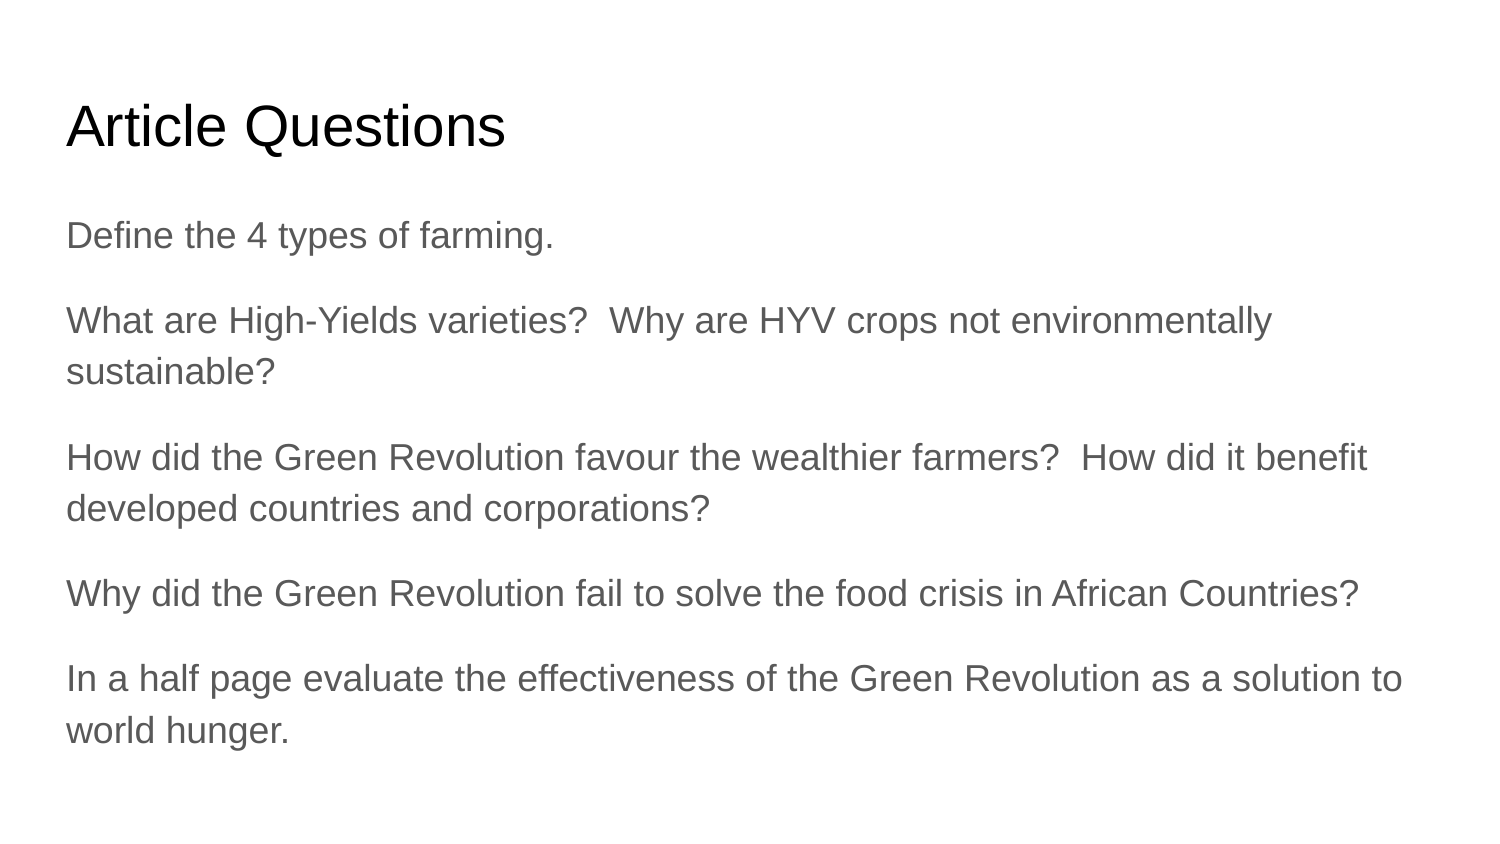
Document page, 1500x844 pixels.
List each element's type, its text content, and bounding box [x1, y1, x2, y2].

title Article Questions [51, 72, 1449, 167]
list Define the 4 types of farming. What are High-Yields varieties? Why are HYV crops not environmentally sustainable? How did the Green Revolution favour the wealthier farmers? How did it benefit developed countries and corporations? Why did the Green Revolution fail to solve the food crisis in African Countries? In a half page evaluate the effectiveness of the Green Revolution as a solution to world hunger. [51, 189, 1449, 750]
